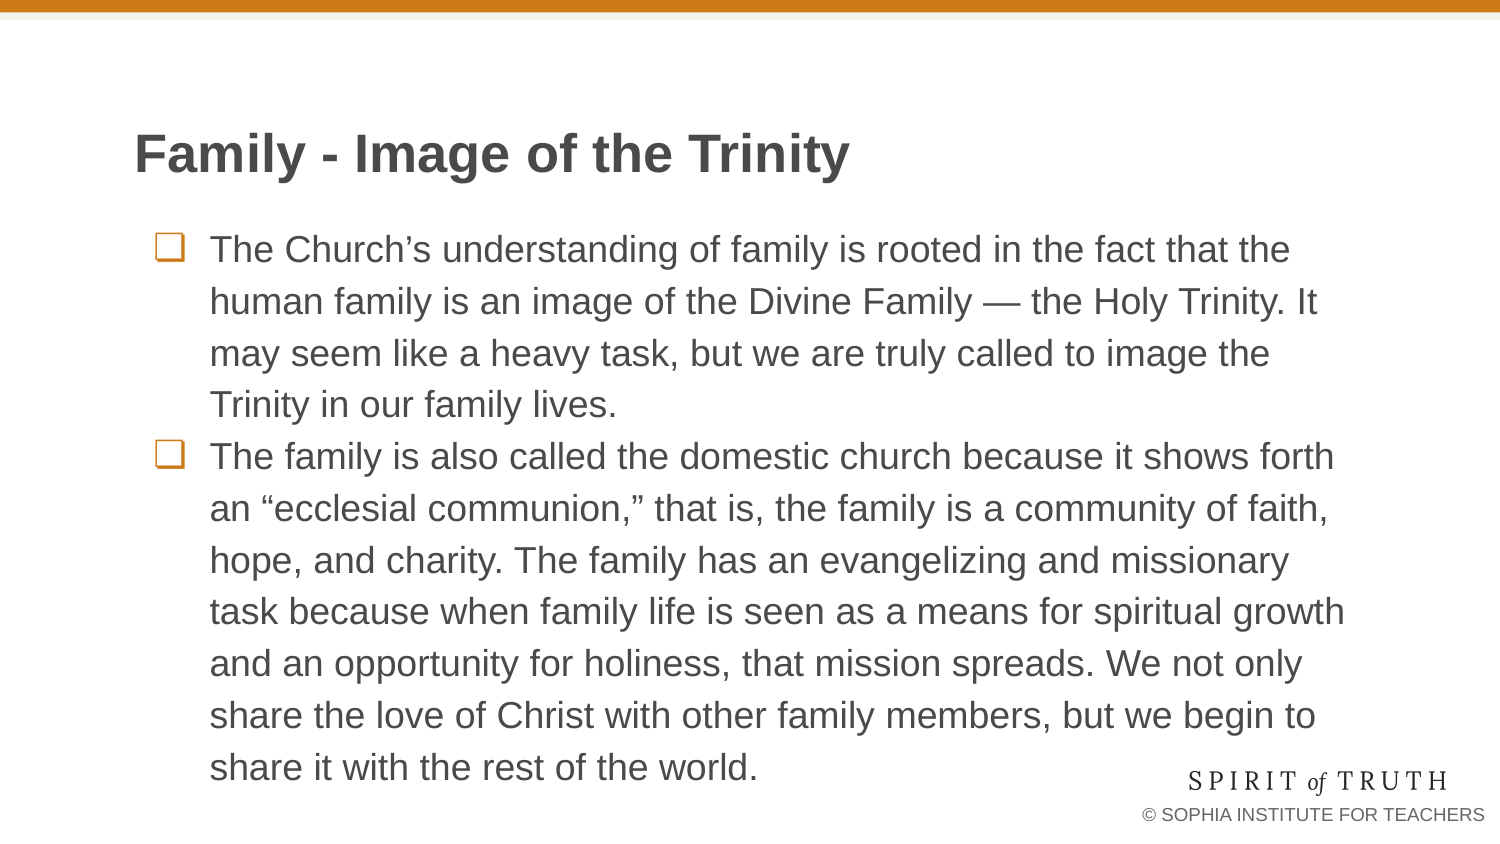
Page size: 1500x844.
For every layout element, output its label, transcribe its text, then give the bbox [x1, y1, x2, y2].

picture [1186, 768, 1449, 797]
title Family - Image of the Trinity [119, 103, 1381, 192]
list The Church’s understanding of family is rooted in the fact that the human family is an image of the Divine Family — the Holy Trinity. It may seem like a heavy task, but we are truly called to image the Trinity in our family lives. The family is also called the domestic church because it shows forth an “ecclesial communion,” that is, the family is a community of faith, hope, and charity. The family has an evangelizing and missionary task because when family life is seen as a means for spiritual growth and an opportunity for holiness, that mission spreads. We not only share the love of Christ with other family members, but we begin to share it with the rest of the world. [119, 203, 1381, 787]
